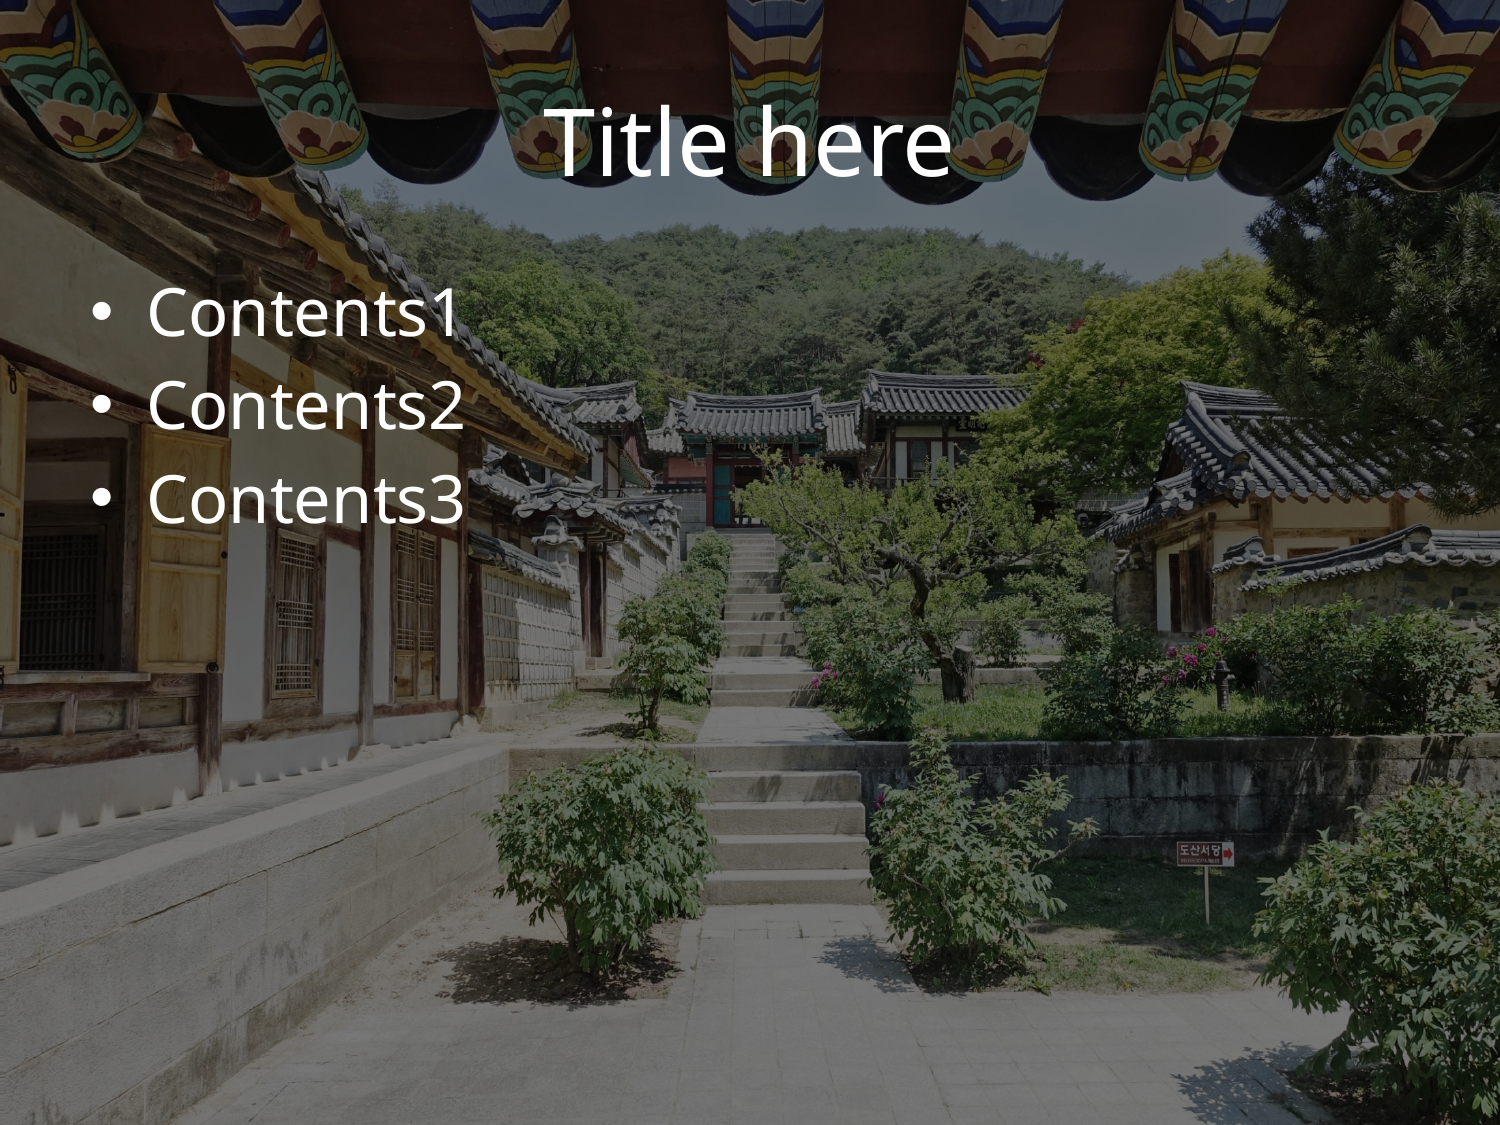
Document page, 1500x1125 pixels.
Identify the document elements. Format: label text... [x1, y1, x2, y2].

list Contents1 Contents2 Contents3 [75, 262, 1425, 1005]
text_box [0, 0, 1500, 1125]
title Title here [75, 45, 1425, 233]
